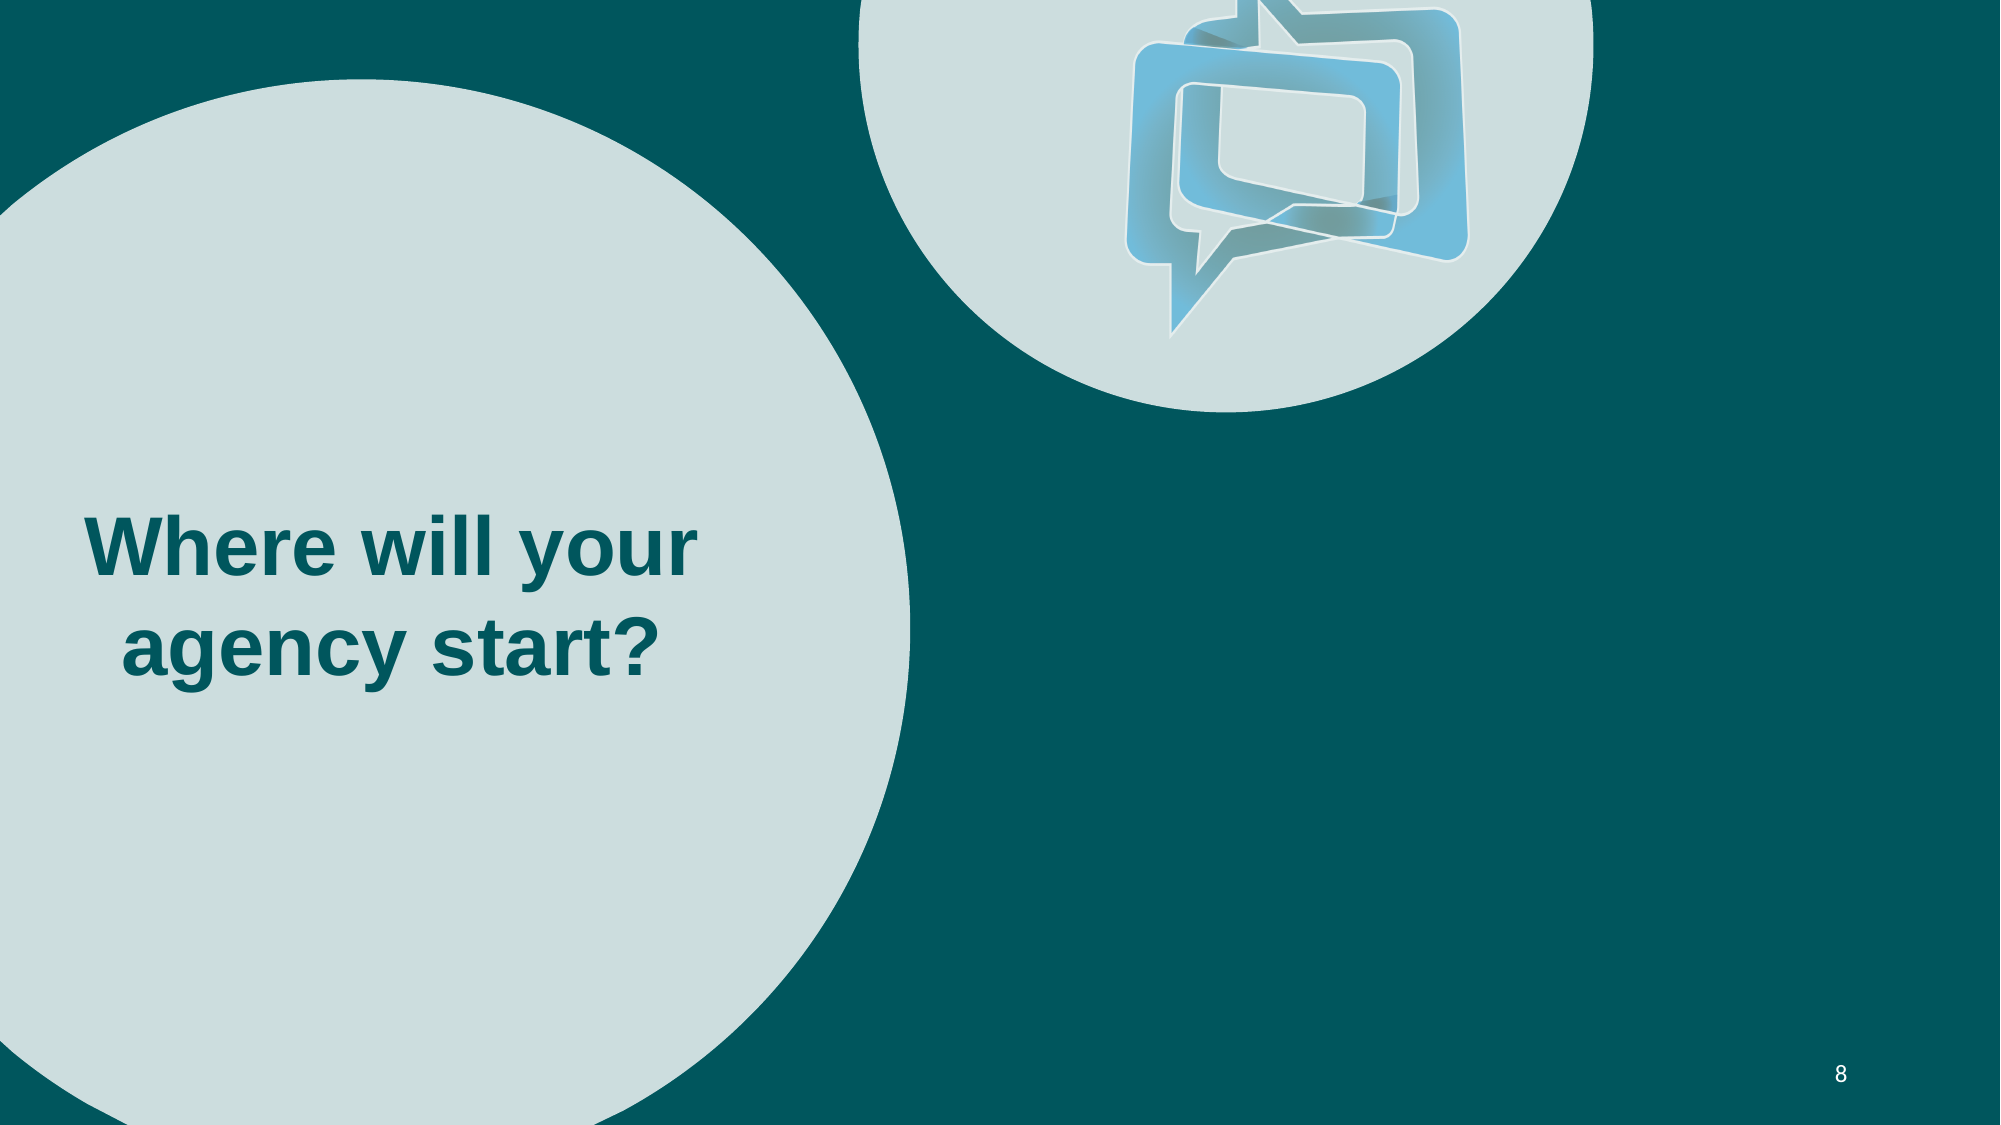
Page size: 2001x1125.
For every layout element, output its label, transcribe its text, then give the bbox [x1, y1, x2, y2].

text_box [1475, 0, 1595, 317]
slide_number 8 [1412, 1042, 1863, 1103]
text_box [0, 78, 912, 1125]
text_box Where will your agency start? [0, 484, 831, 855]
picture [1119, 0, 1475, 381]
text_box [857, 0, 1378, 414]
